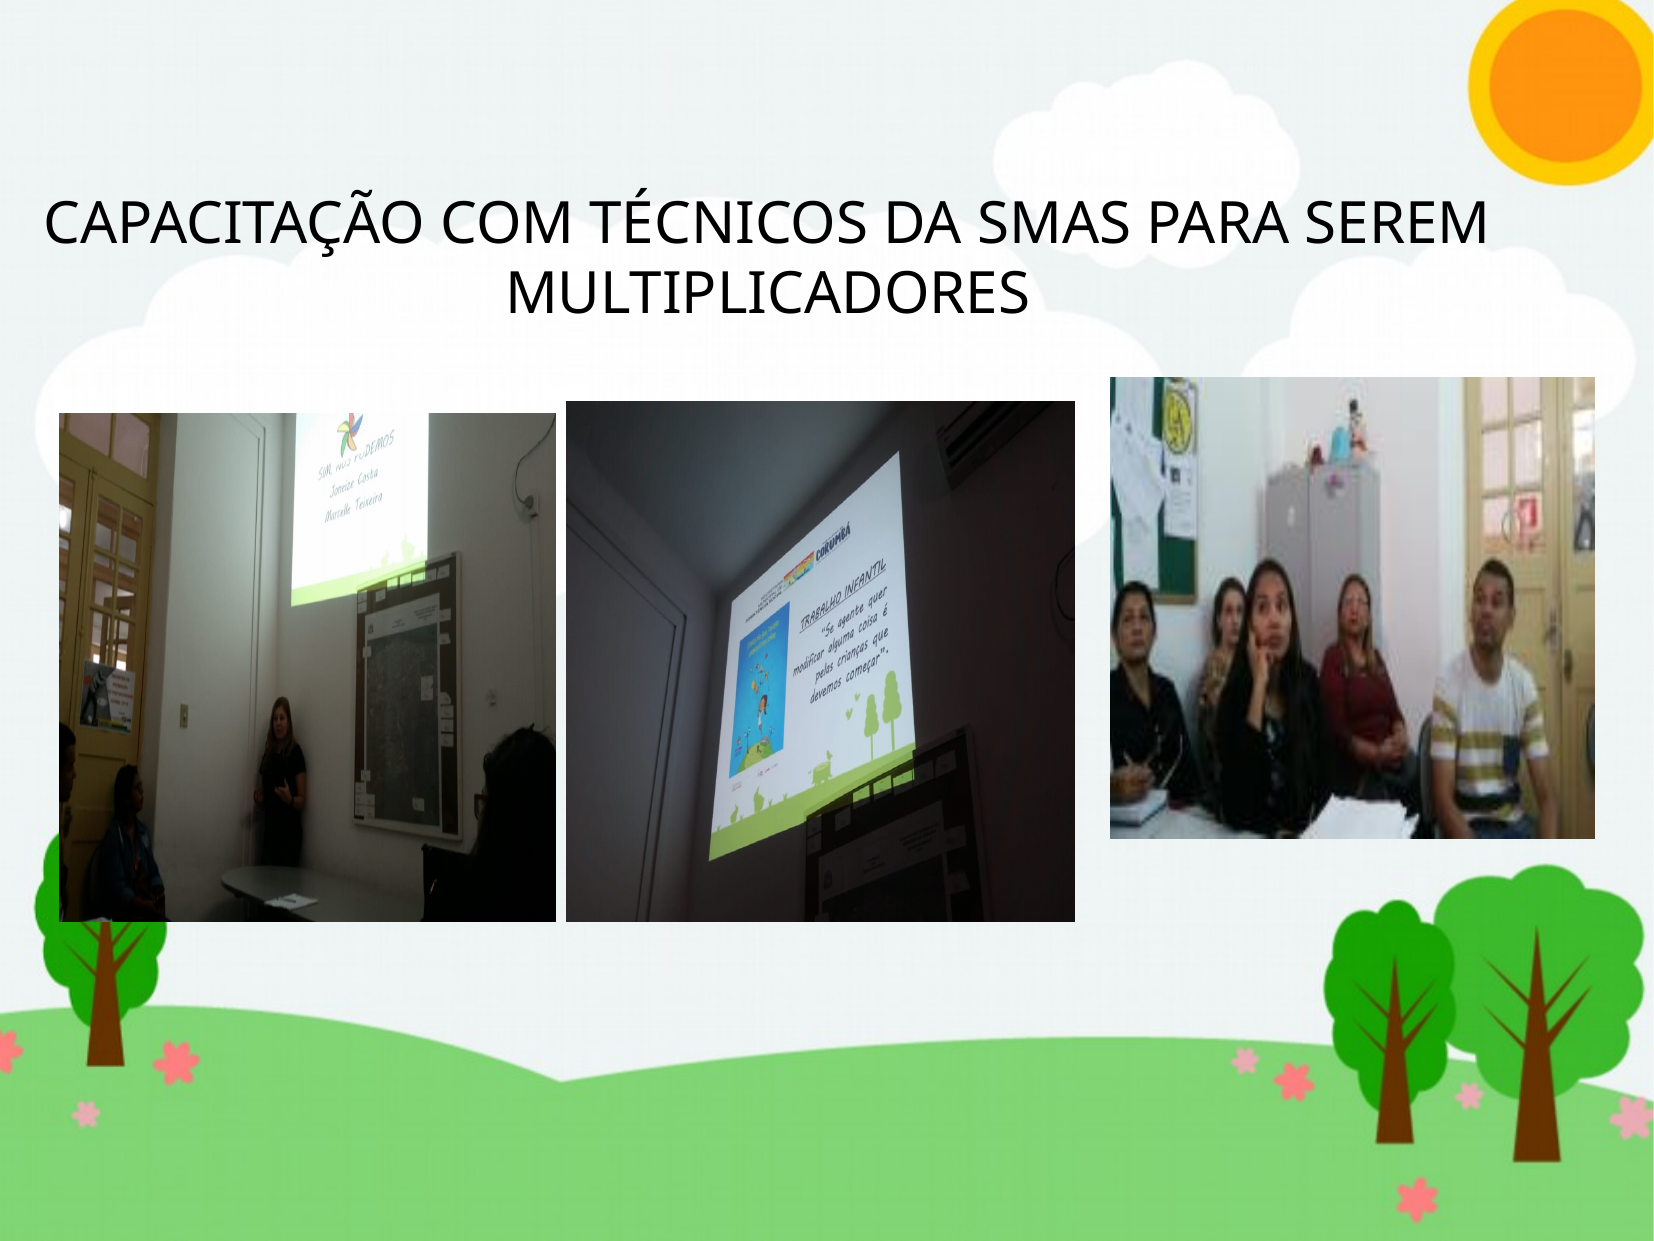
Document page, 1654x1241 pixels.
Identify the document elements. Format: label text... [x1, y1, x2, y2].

text_box CAPACITAÇÃO COM TÉCNICOS DA SMAS PARA SEREM MULTIPLICADORES [35, 108, 1500, 402]
picture [0, 0, 1654, 1241]
